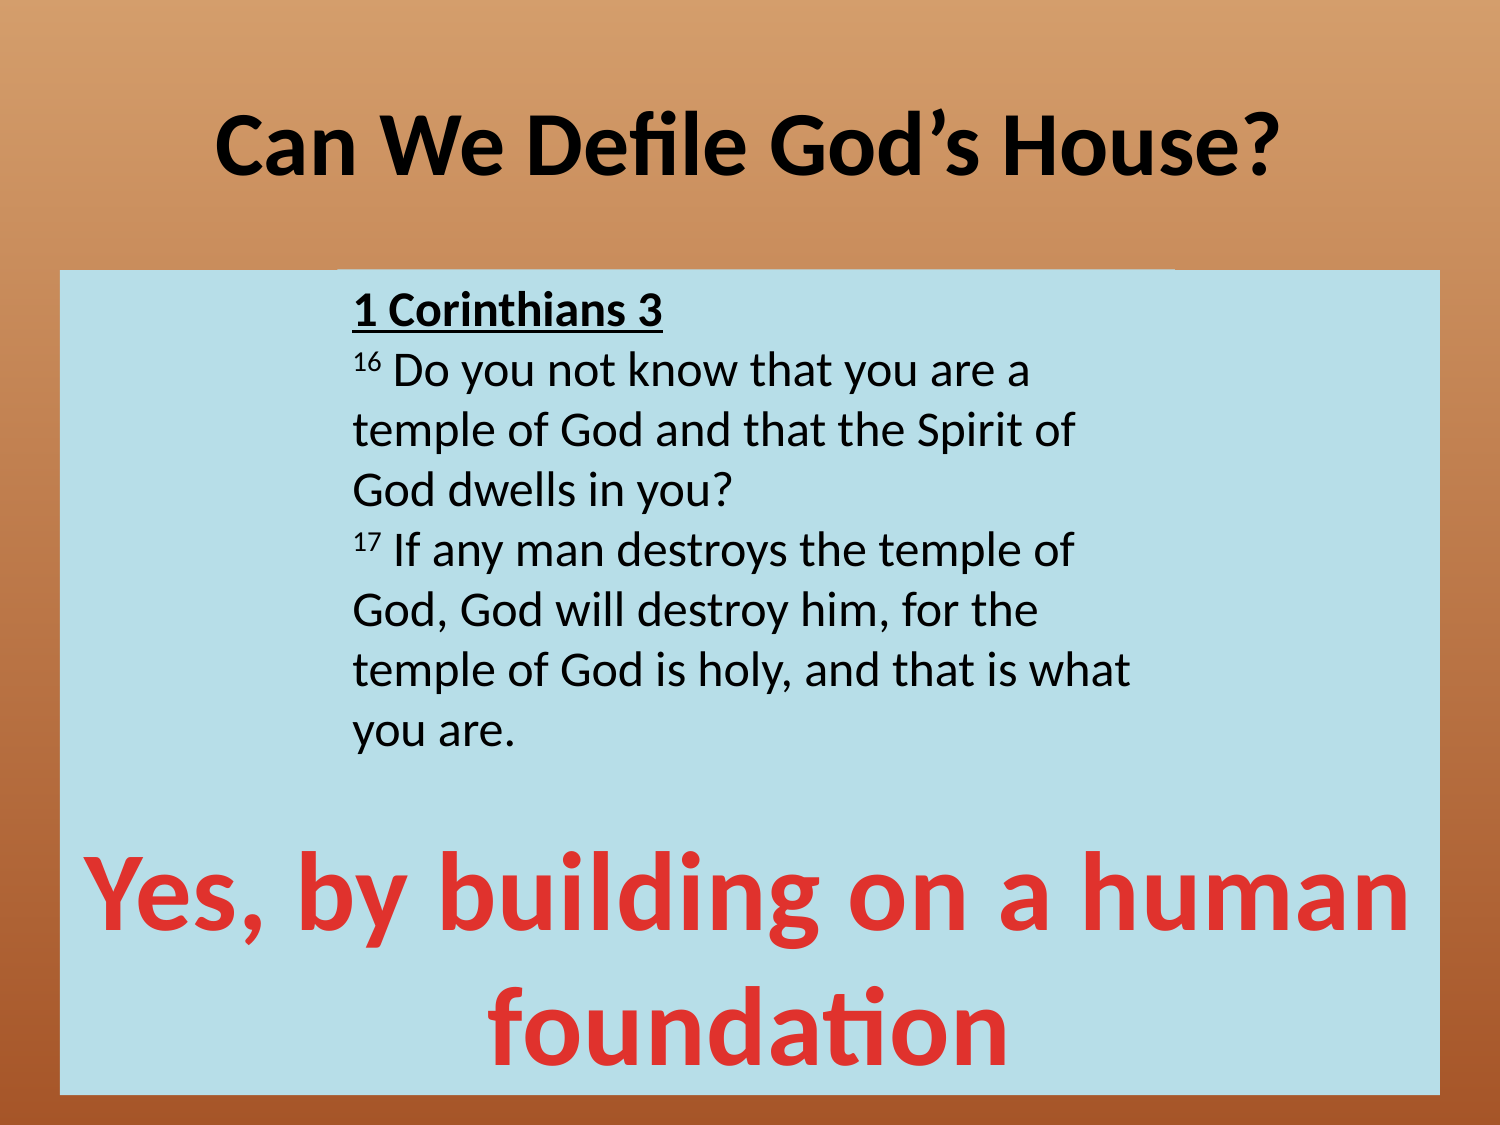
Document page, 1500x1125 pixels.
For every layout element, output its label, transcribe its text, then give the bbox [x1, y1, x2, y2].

title Can We Defile God’s House? [75, 45, 1425, 233]
text_box 1 Corinthians 3 16 Do you not know that you are a temple of God and that the Spirit of God dwells in you? 17 If any man destroys the temple of God, God will destroy him, for the temple of God is holy, and that is what you are. [337, 269, 1175, 765]
text_box Yes, by building on a human foundation [59, 270, 1440, 1096]
